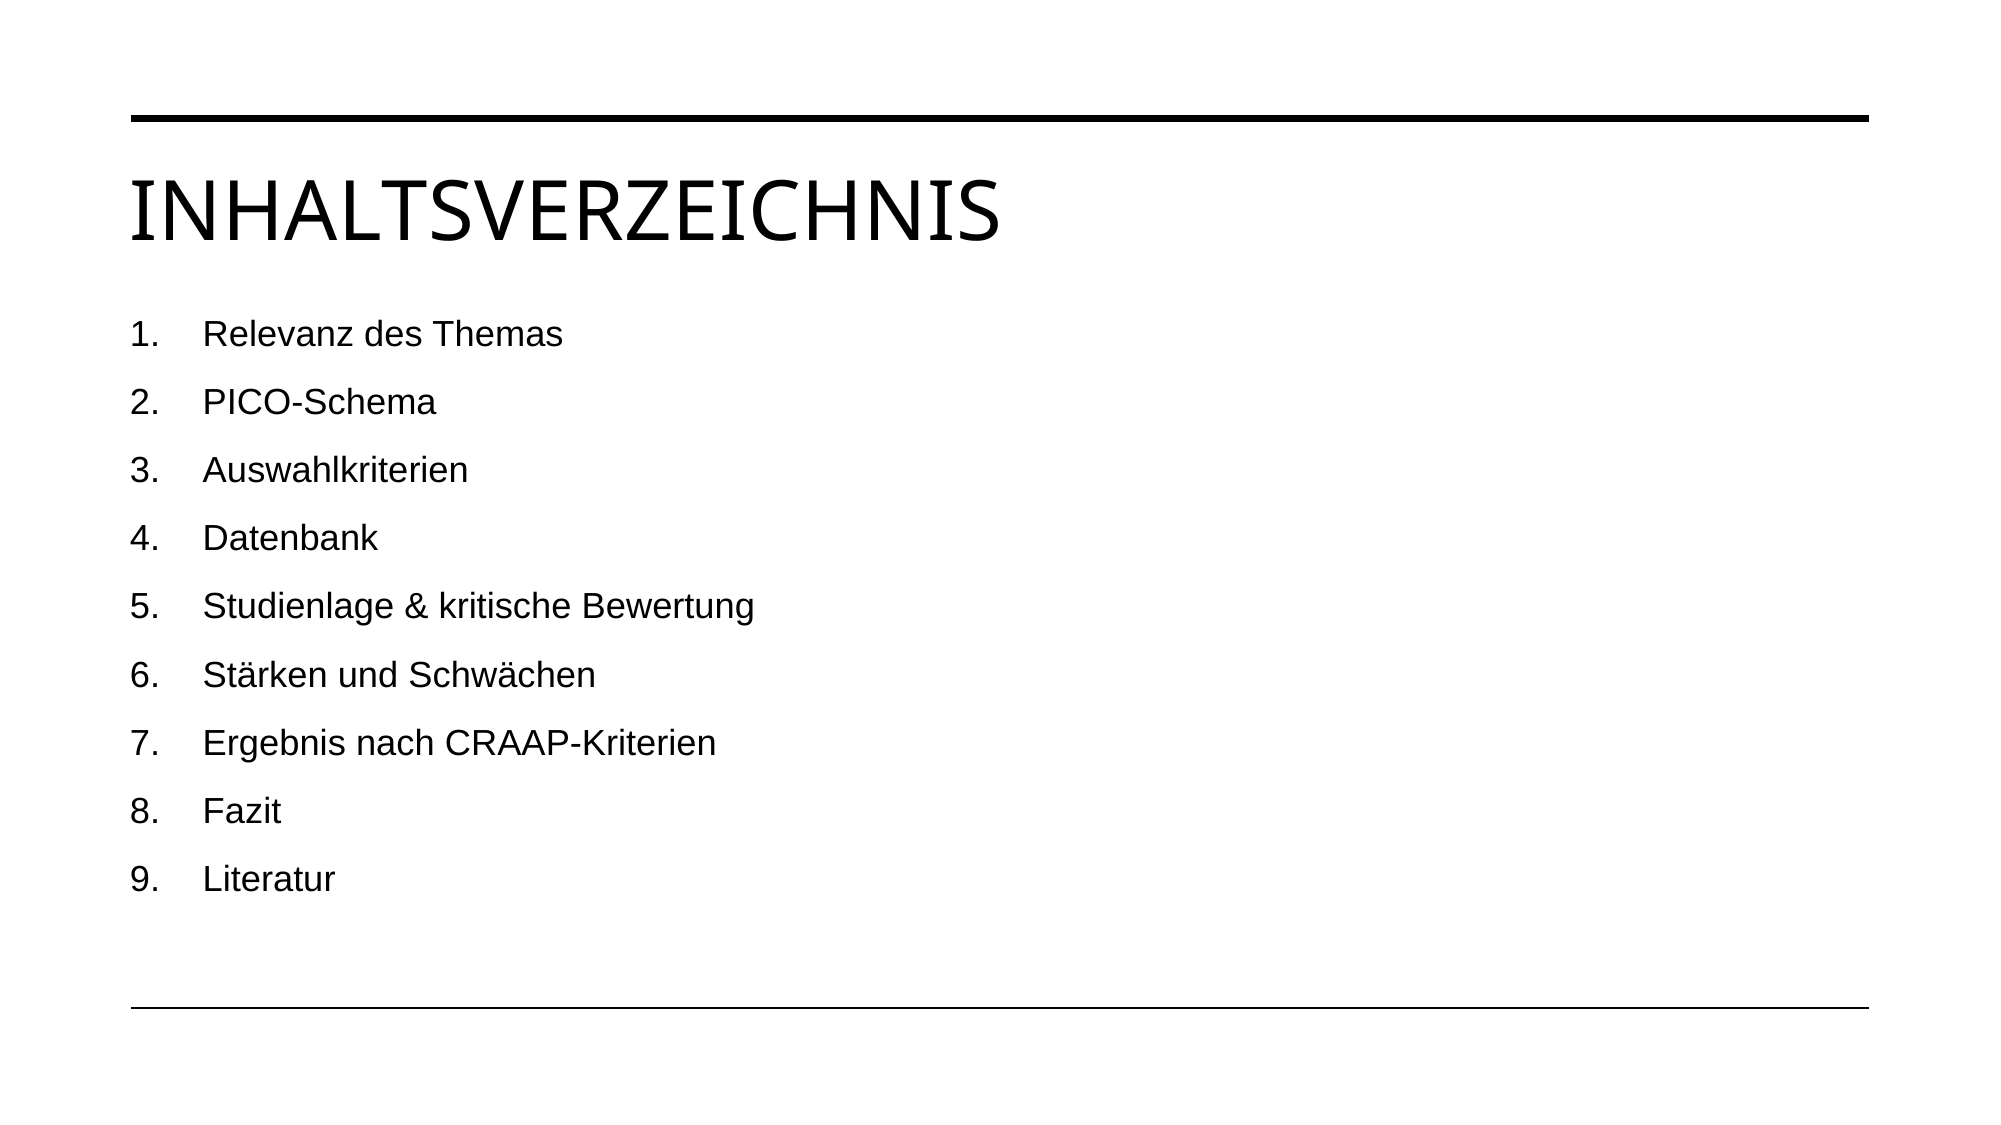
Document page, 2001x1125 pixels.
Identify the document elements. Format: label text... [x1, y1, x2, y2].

title Inhaltsverzeichnis [114, 149, 1869, 298]
list Relevanz des Themas PICO-Schema Auswahlkriterien Datenbank Studienlage & kritische Bewertung Stärken und Schwächen Ergebnis nach CRAAP-Kriterien Fazit Literatur [114, 298, 1869, 912]
